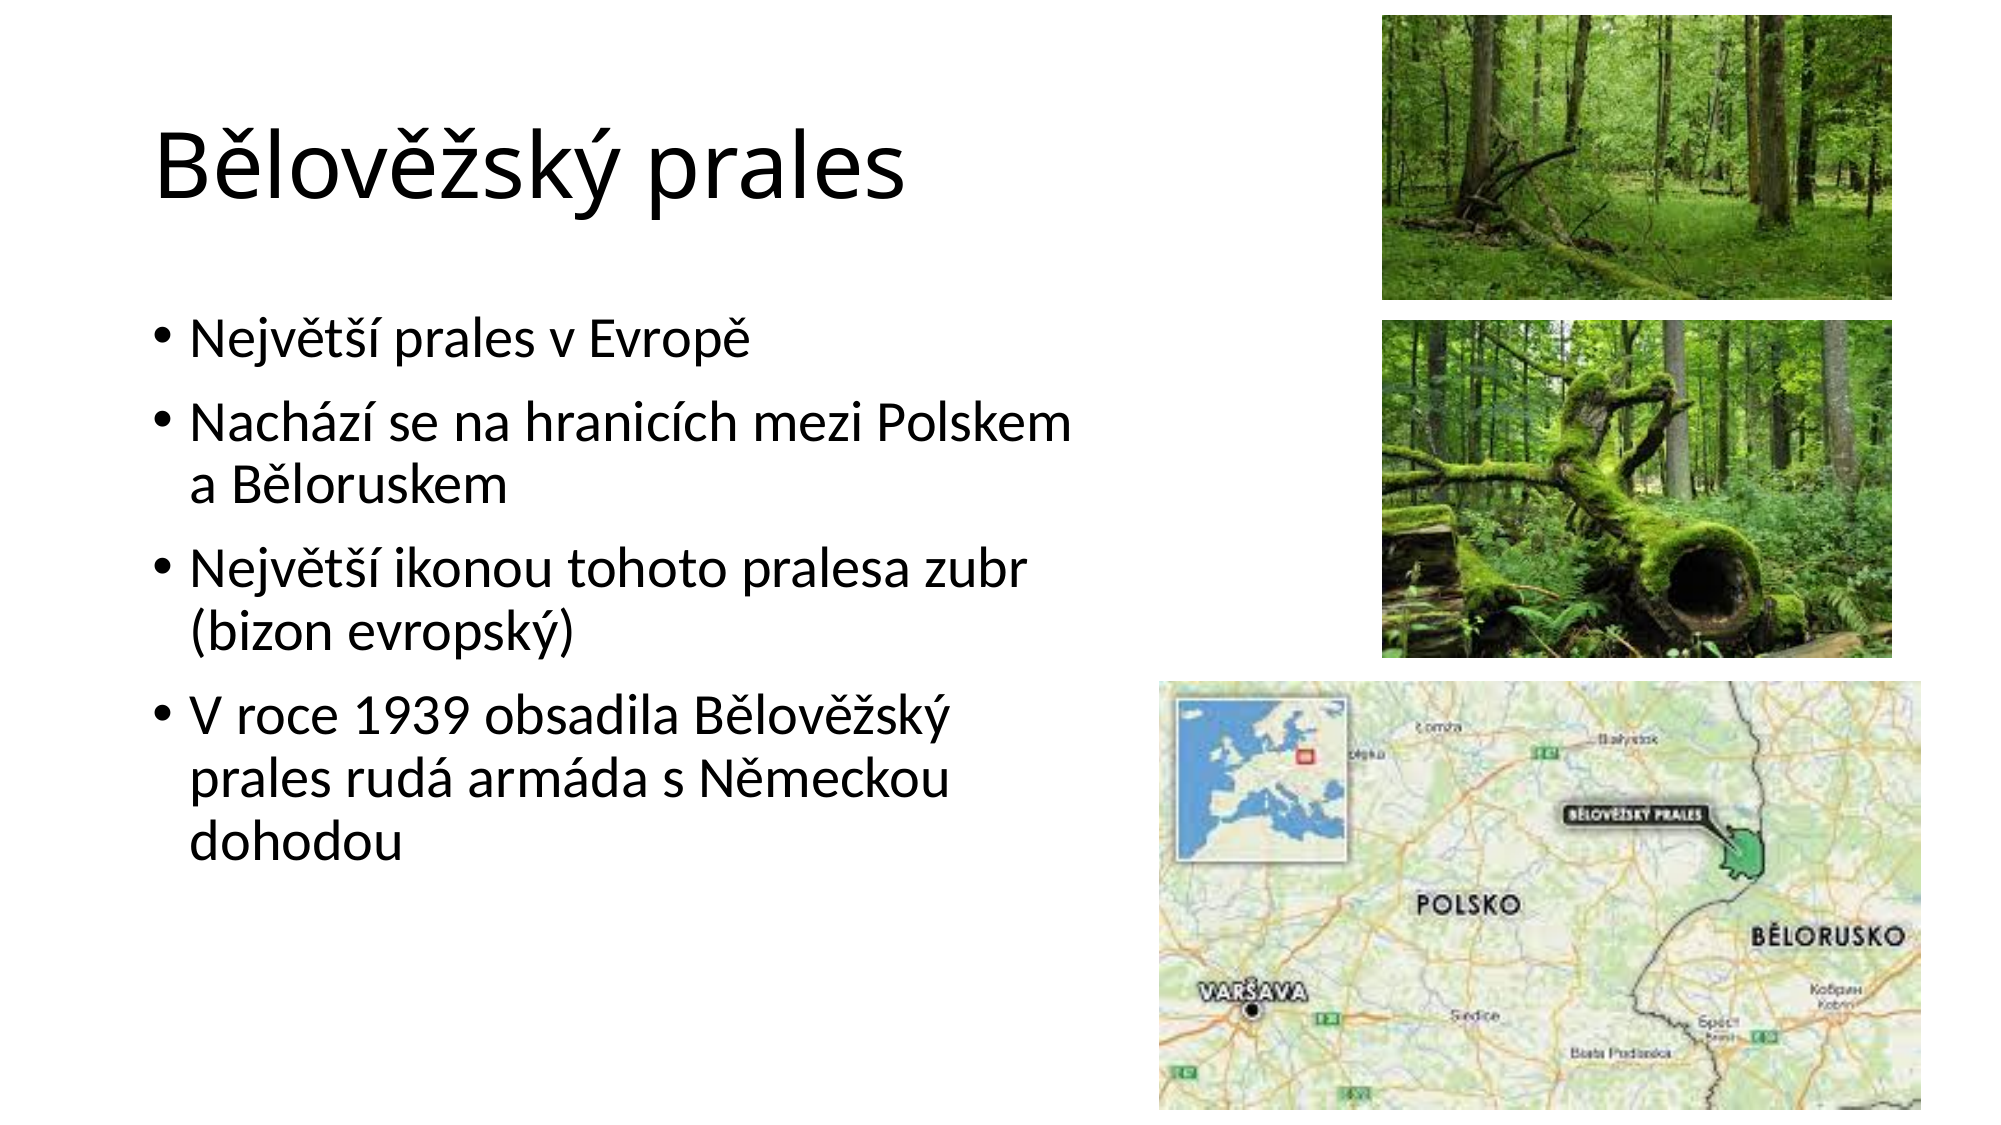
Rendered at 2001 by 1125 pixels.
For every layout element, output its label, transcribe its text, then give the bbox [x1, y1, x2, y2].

title Bělověžský prales [137, 59, 1382, 278]
picture [1382, 320, 1892, 658]
list Největší prales v Evropě Nachází se na hranicích mezi Polskem a Běloruskem Největší ikonou tohoto pralesa zubr (bizon evropský) V roce 1939 obsadila Bělověžský prales rudá armáda s Německou dohodou [137, 299, 1098, 1069]
picture [1382, 15, 1892, 301]
picture [1159, 681, 1921, 1110]
